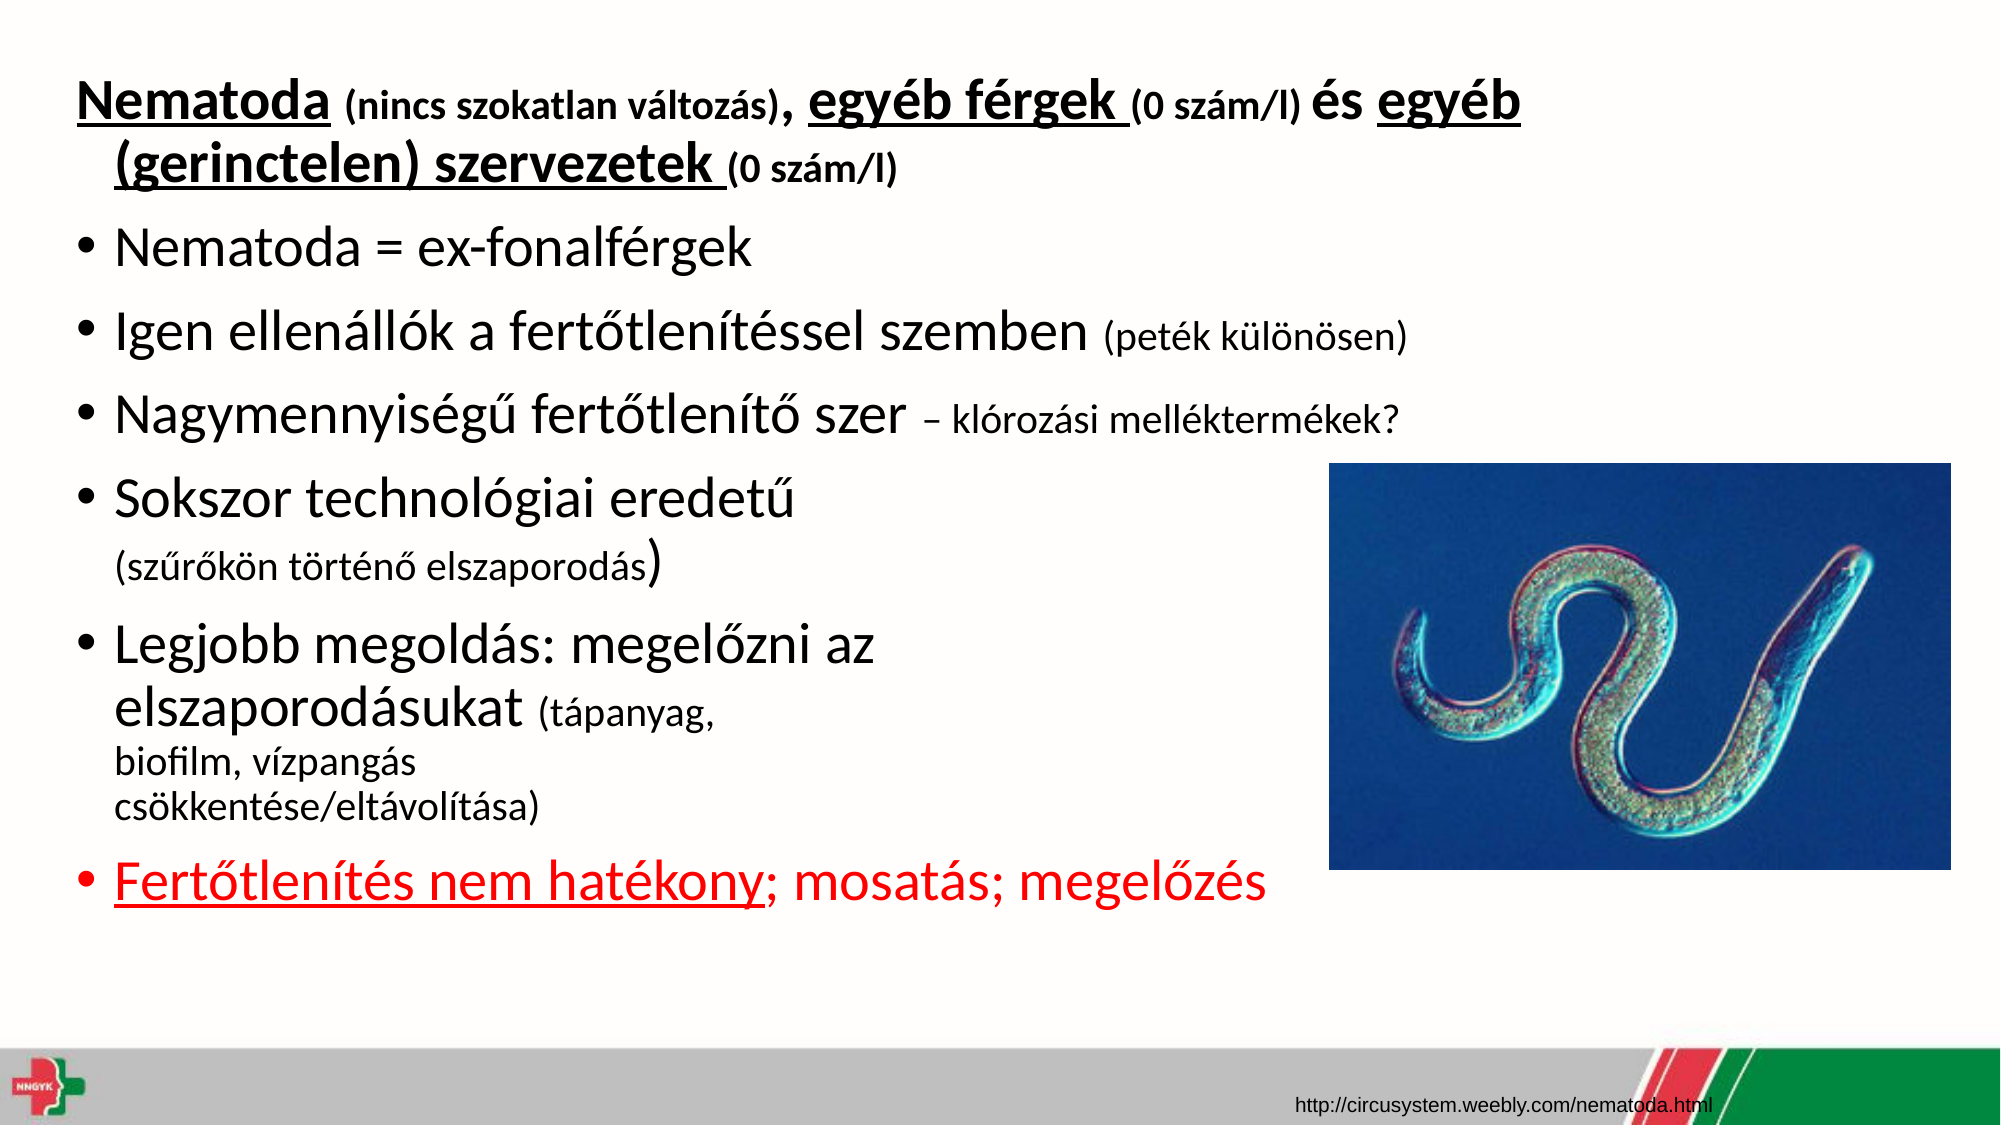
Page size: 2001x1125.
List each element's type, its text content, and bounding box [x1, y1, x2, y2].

picture [0, 0, 2001, 1125]
text_box http://circusystem.weebly.com/nematoda.html [1280, 1084, 1750, 1125]
list Nematoda (nincs szokatlan változás), egyéb férgek (0 szám/l) és egyéb (gerinctelen) szervezetek (0 szám/l) Nematoda = ex-fonalférgek Igen ellenállók a fertőtlenítéssel szemben (peték különösen) Nagymennyiségű fertőtlenítő szer – klórozási melléktermékek? Sokszor technológiai eredetű (szűrőkön történő elszaporodás) Legjobb megoldás: megelőzni az elszaporodásukat (tápanyag, biofilm, vízpangás csökkentése/eltávolítása) Fertőtlenítés nem hatékony; mosatás; megelőzés [61, 62, 1562, 979]
